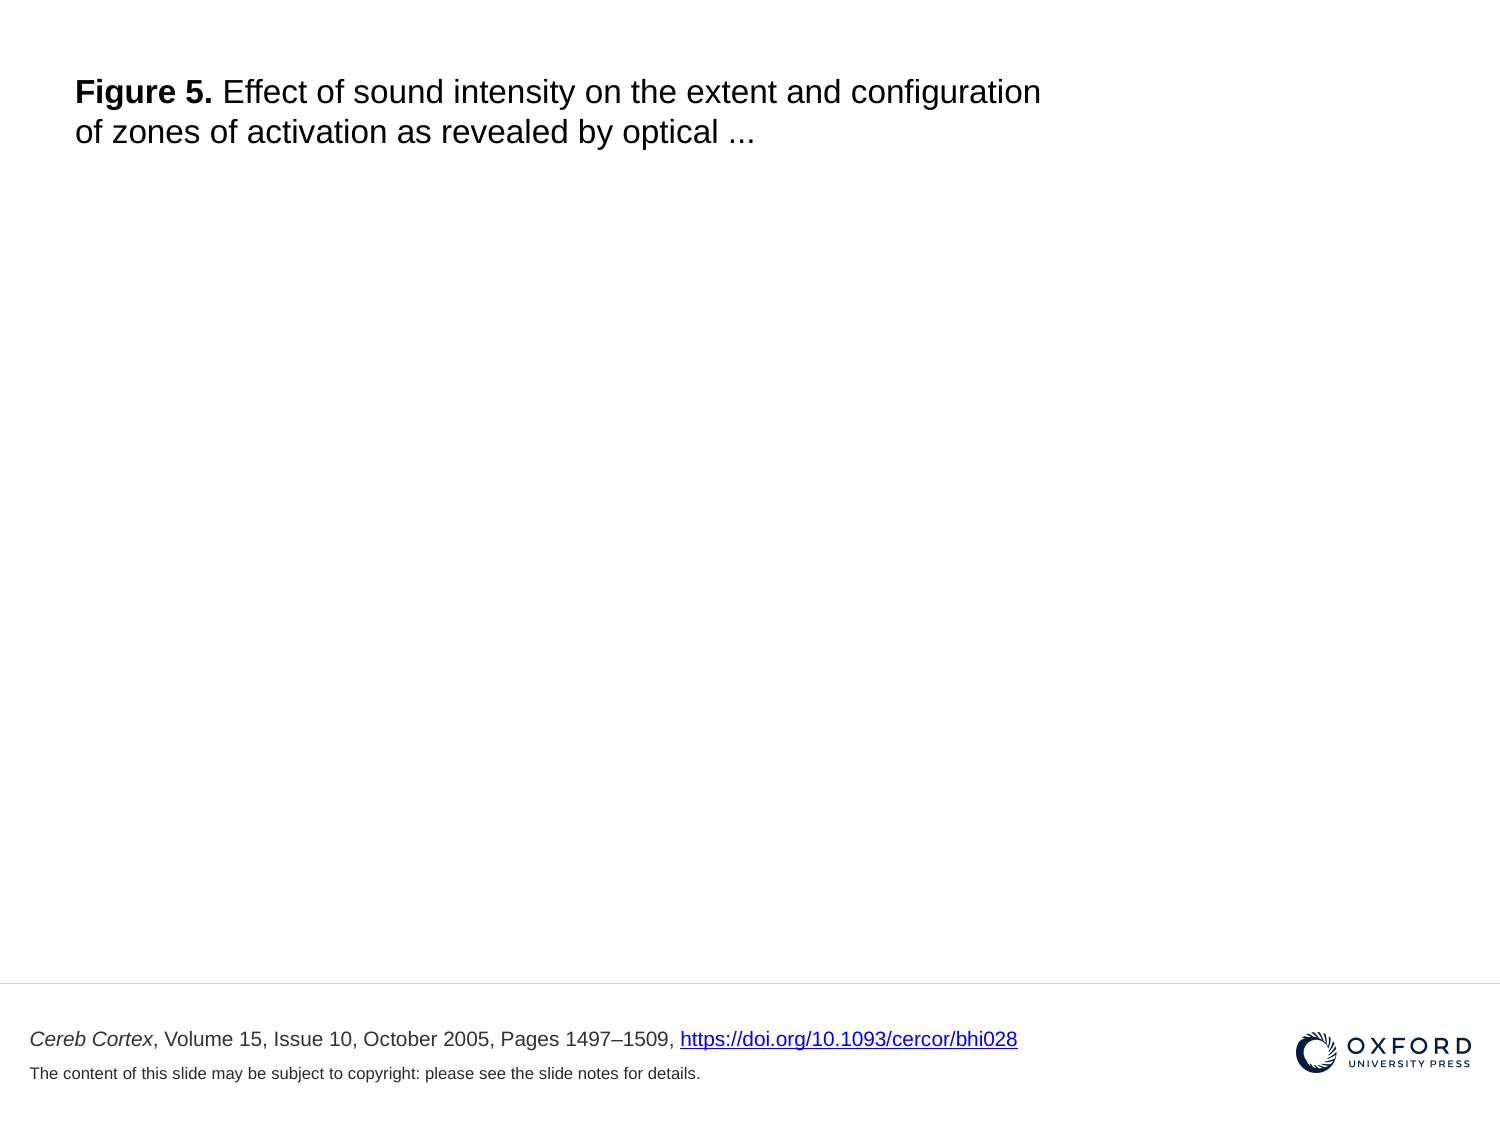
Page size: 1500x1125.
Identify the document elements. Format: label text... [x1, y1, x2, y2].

footer Cereb Cortex, Volume 15, Issue 10, October 2005, Pages 1497–1509, https://doi.org/10.1093/cercor/bhi028 The content of this slide may be subject to copyright: please see the slide notes for details. [0, 983, 1260, 1125]
picture [1296, 1032, 1471, 1073]
title Figure 5. Effect of sound intensity on the extent and configuration of zones of activation as revealed by optical ... [75, 69, 1078, 171]
